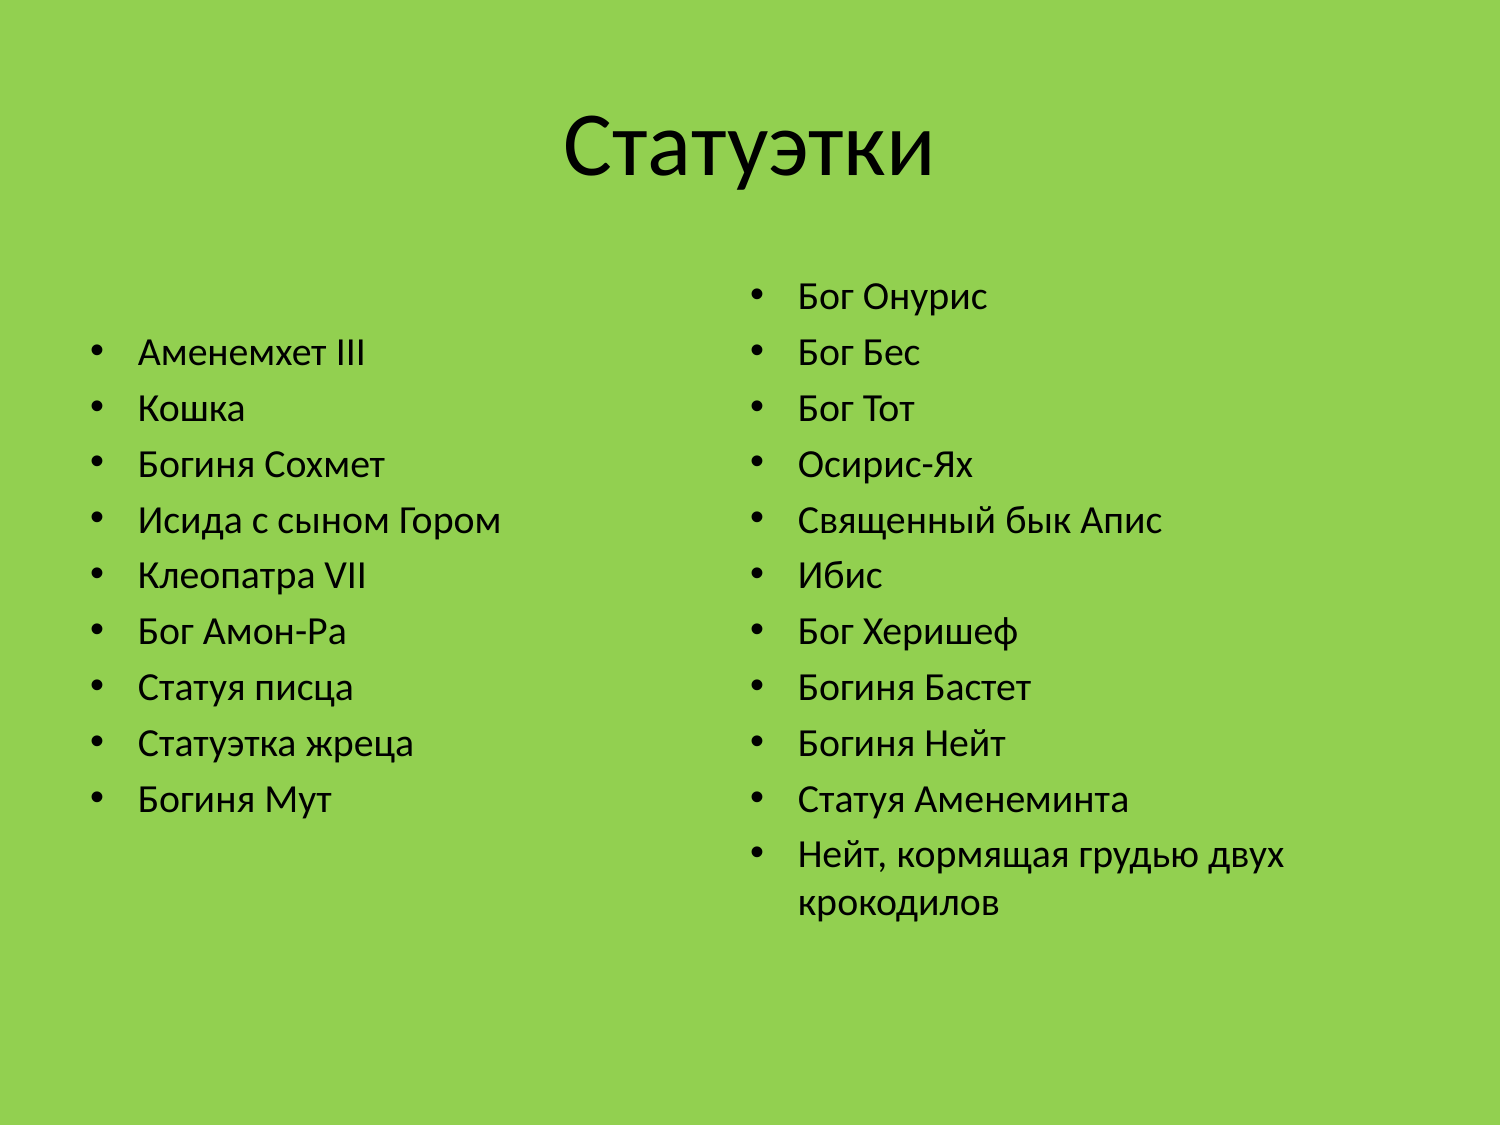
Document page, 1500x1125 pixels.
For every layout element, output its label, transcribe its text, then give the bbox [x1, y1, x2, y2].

list Аменемхет III Кошка Богиня Сохмет Исида с сыном Гором Клеопатра VII Бог Амон-Ра Статуя писца Статуэтка жреца Богиня Мут Бог Онурис Бог Бес Бог Тот Осирис-Ях Священный бык Апис Ибис Бог Херишеф Богиня Бастет Богиня Нейт Статуя Аменеминта Нейт, кормящая грудью двух крокодилов [75, 262, 1425, 1005]
title Статуэтки [75, 45, 1425, 233]
